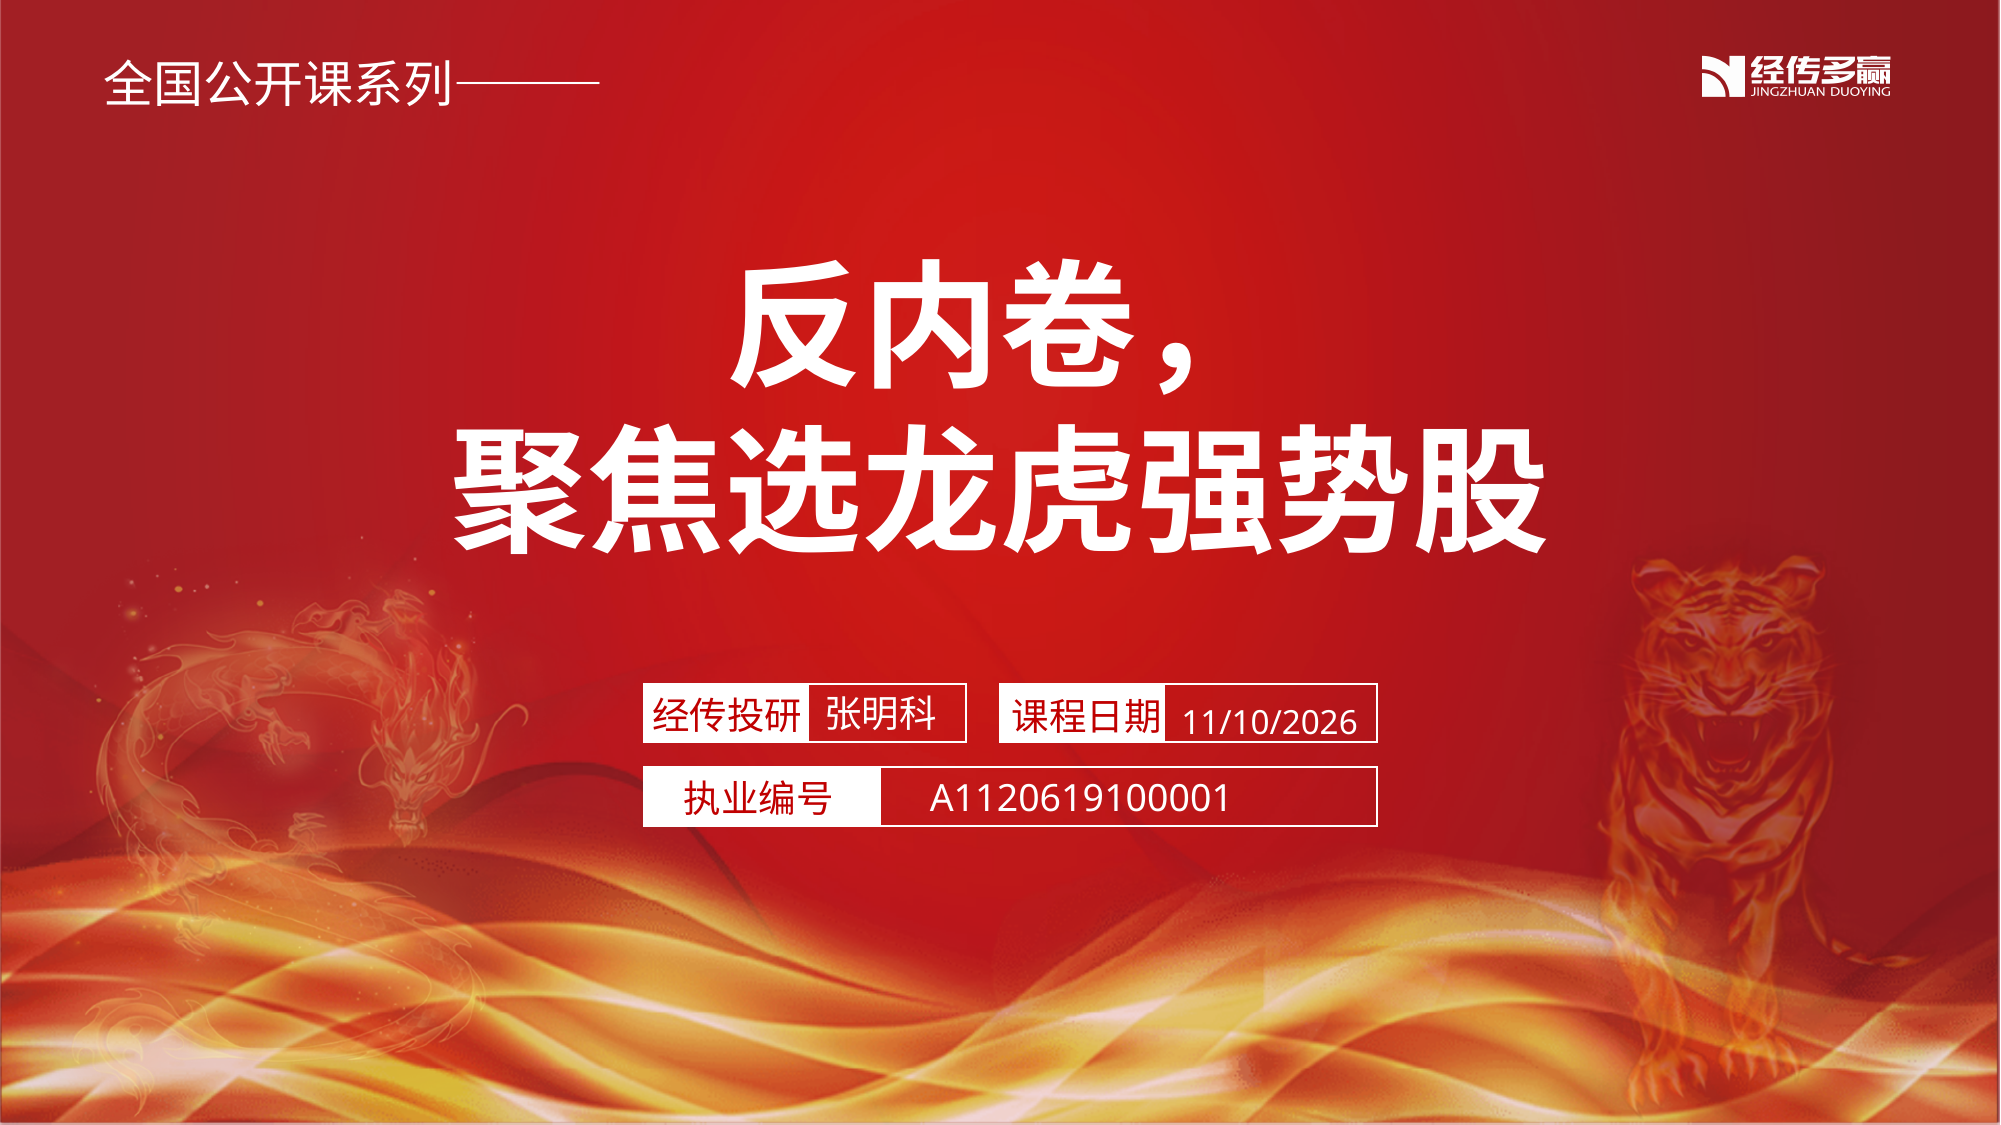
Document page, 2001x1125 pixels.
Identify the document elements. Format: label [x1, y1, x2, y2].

text_box [637, 680, 1378, 828]
picture [0, 0, 2000, 1125]
